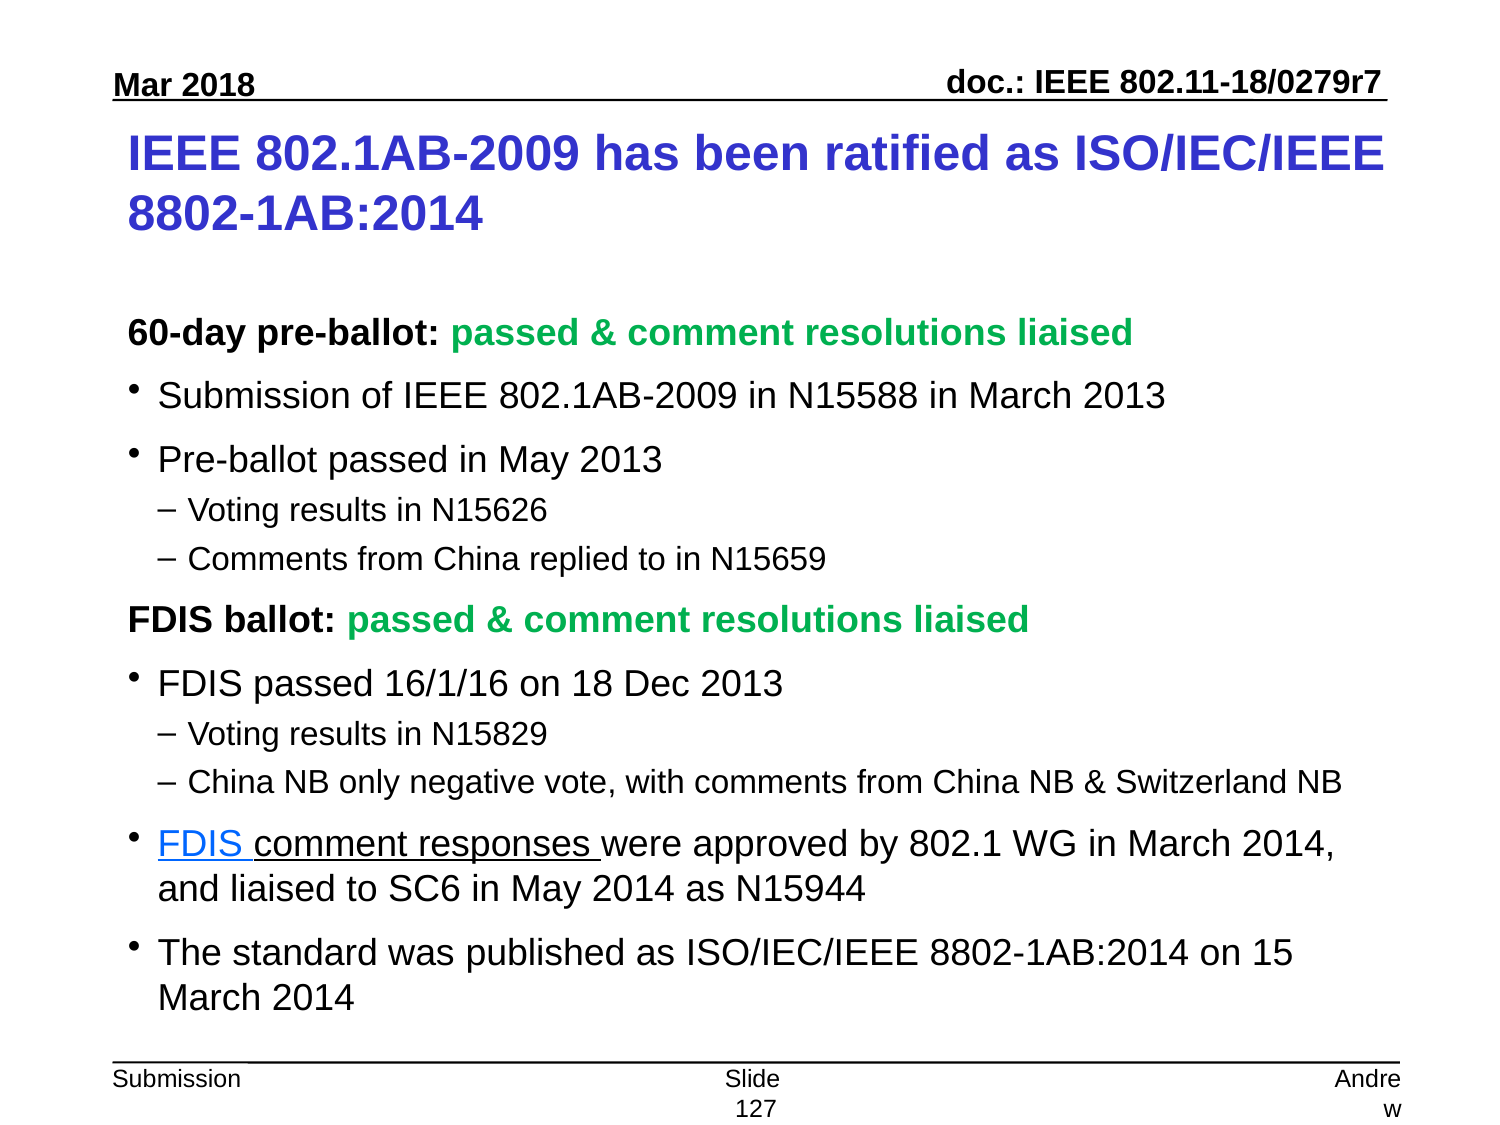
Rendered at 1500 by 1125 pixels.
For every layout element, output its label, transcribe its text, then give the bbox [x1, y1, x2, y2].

slide_number Slide 127 [709, 1061, 803, 1093]
list 60-day pre-ballot: passed & comment resolutions liaised Submission of IEEE 802.1AB-2009 in N15588 in March 2013 Pre-ballot passed in May 2013 Voting results in N15626 Comments from China replied to in N15659 FDIS ballot: passed & comment resolutions liaised FDIS passed 16/1/16 on 18 Dec 2013 Voting results in N15829 China NB only negative vote, with comments from China NB & Switzerland NB FDIS comment responses were approved by 802.1 WG in March 2014, and liaised to SC6 in May 2014 as N15944 The standard was published as ISO/IEC/IEEE 8802-1AB:2014 on 15 March 2014 [112, 299, 1388, 975]
footer Andrew Myles, Cisco [1320, 1061, 1402, 1093]
title IEEE 802.1AB-2009 has been ratified as ISO/IEC/IEEE 8802-1AB:2014 [112, 112, 1475, 288]
